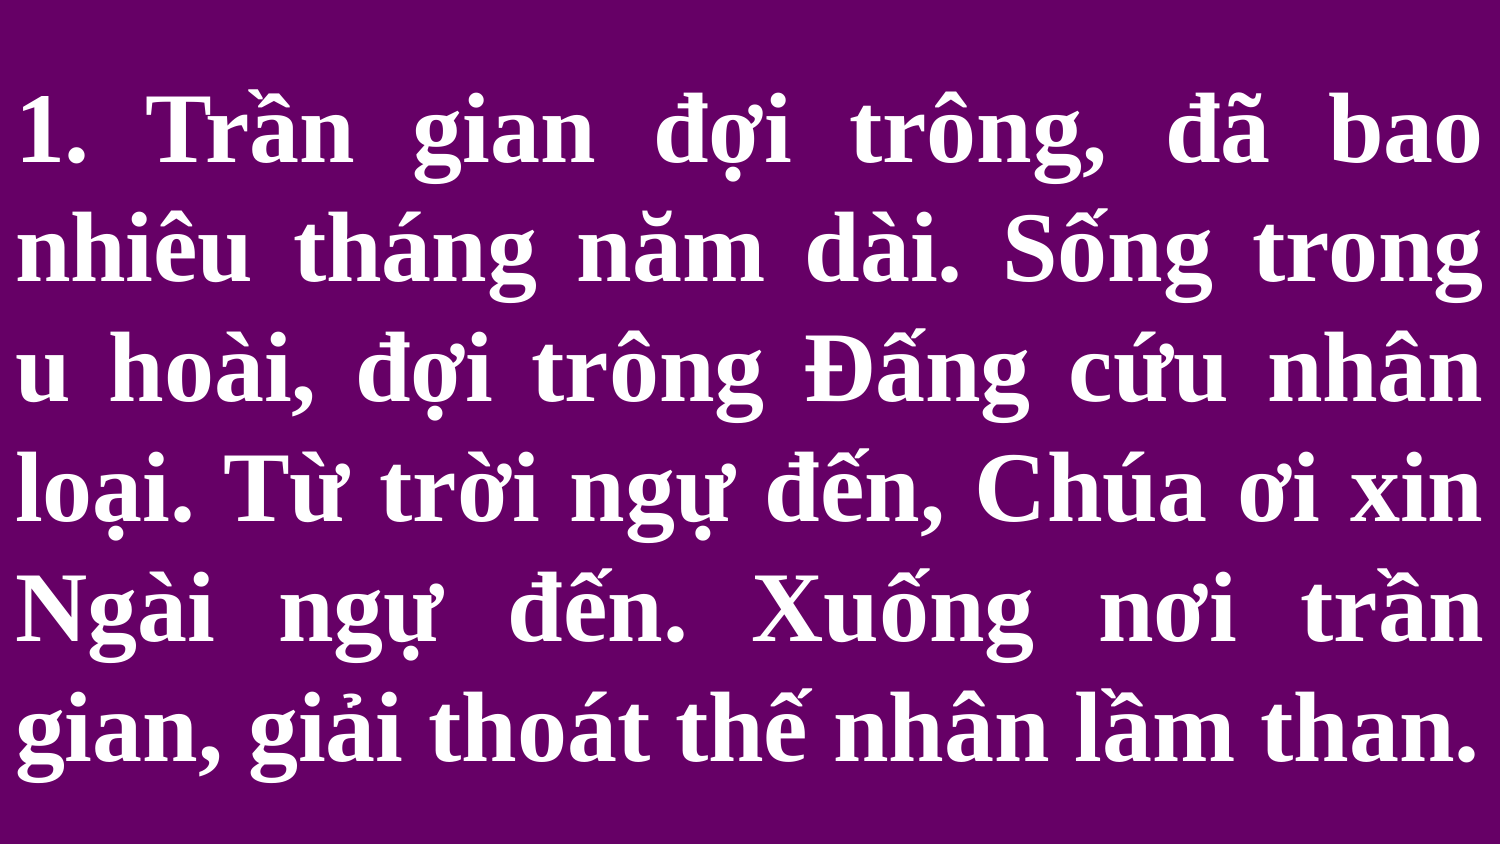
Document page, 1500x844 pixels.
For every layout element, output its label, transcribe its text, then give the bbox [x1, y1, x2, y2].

title 1. Trần gian đợi trông, đã bao nhiêu tháng năm dài. Sống trong u hoài, đợi trông Đấng cứu nhân loại. Từ trời ngự đến, Chúa ơi xin Ngài ngự đến. Xuống nơi trần gian, giải thoát thế nhân lầm than. [0, 0, 1500, 844]
